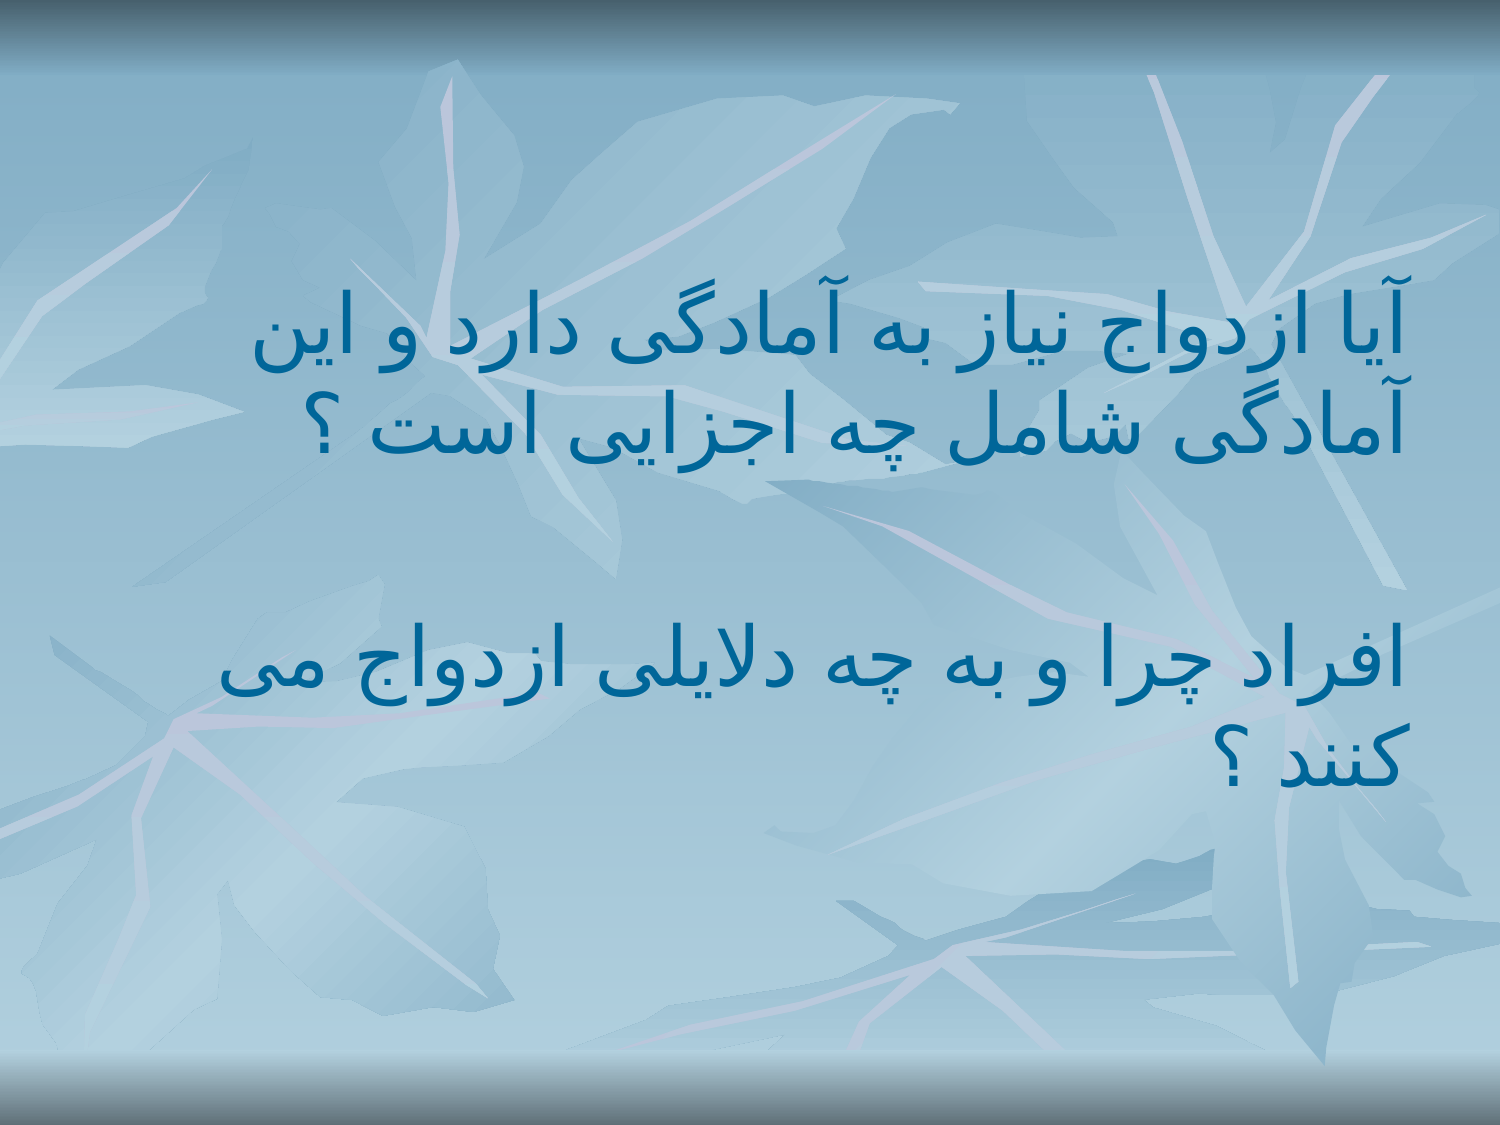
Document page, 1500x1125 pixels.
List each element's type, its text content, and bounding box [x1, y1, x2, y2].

list آيا ازدواج نياز به آمادگی دارد و اين آمادگی شامل چه اجزایی است ؟ افراد چرا و به چه دلایلی ازدواج می کنند ؟ [75, 262, 1425, 1006]
